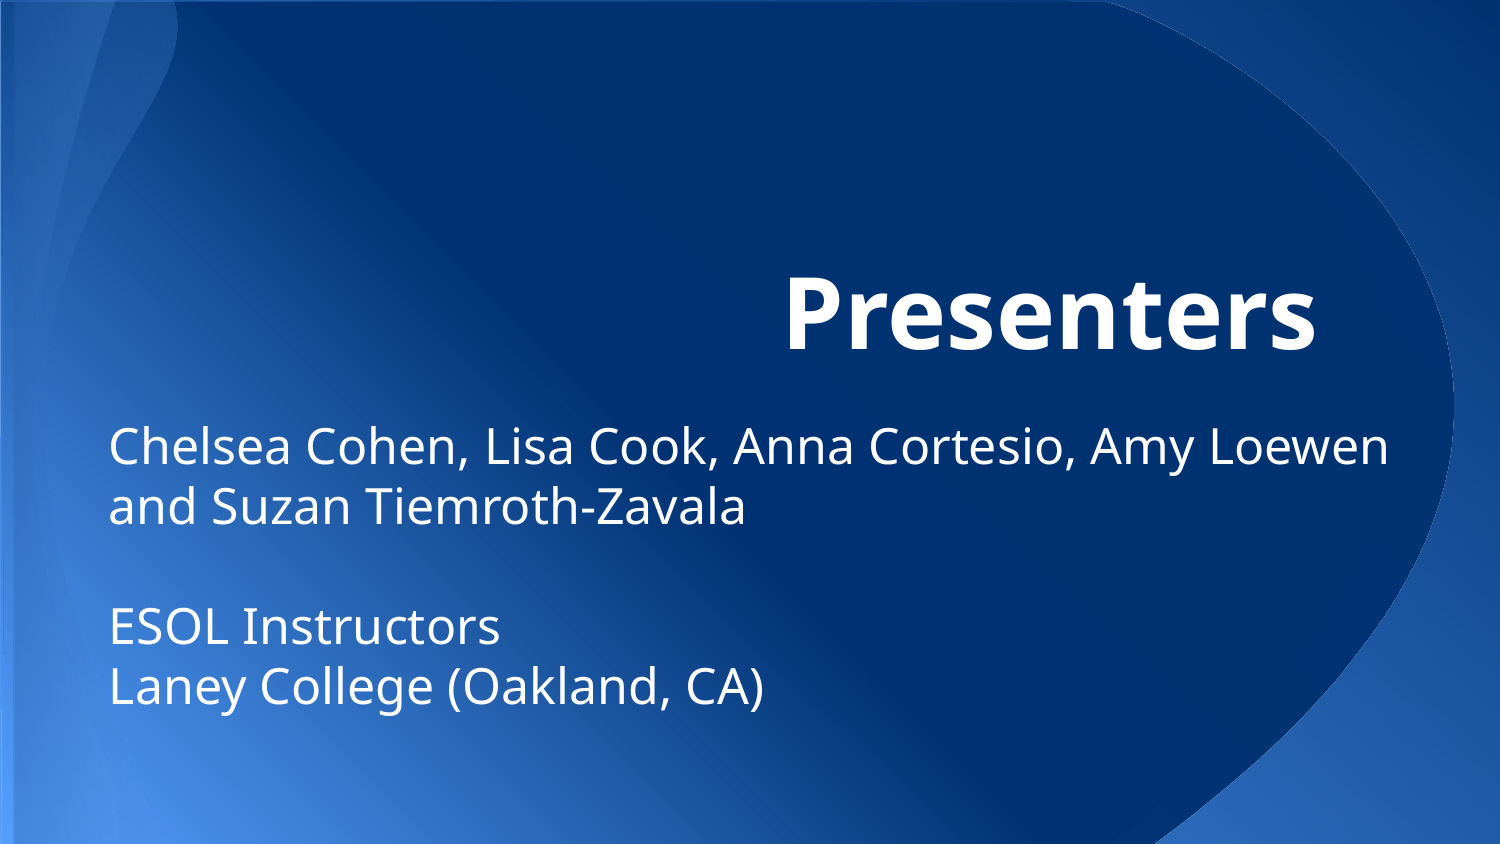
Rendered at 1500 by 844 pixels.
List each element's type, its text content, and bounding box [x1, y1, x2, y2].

subtitle Chelsea Cohen, Lisa Cook, Anna Cortesio, Amy Loewen and Suzan Tiemroth-Zavala ESOL Instructors Laney College (Oakland, CA) [93, 399, 1469, 730]
title Presenters [177, 203, 1335, 385]
